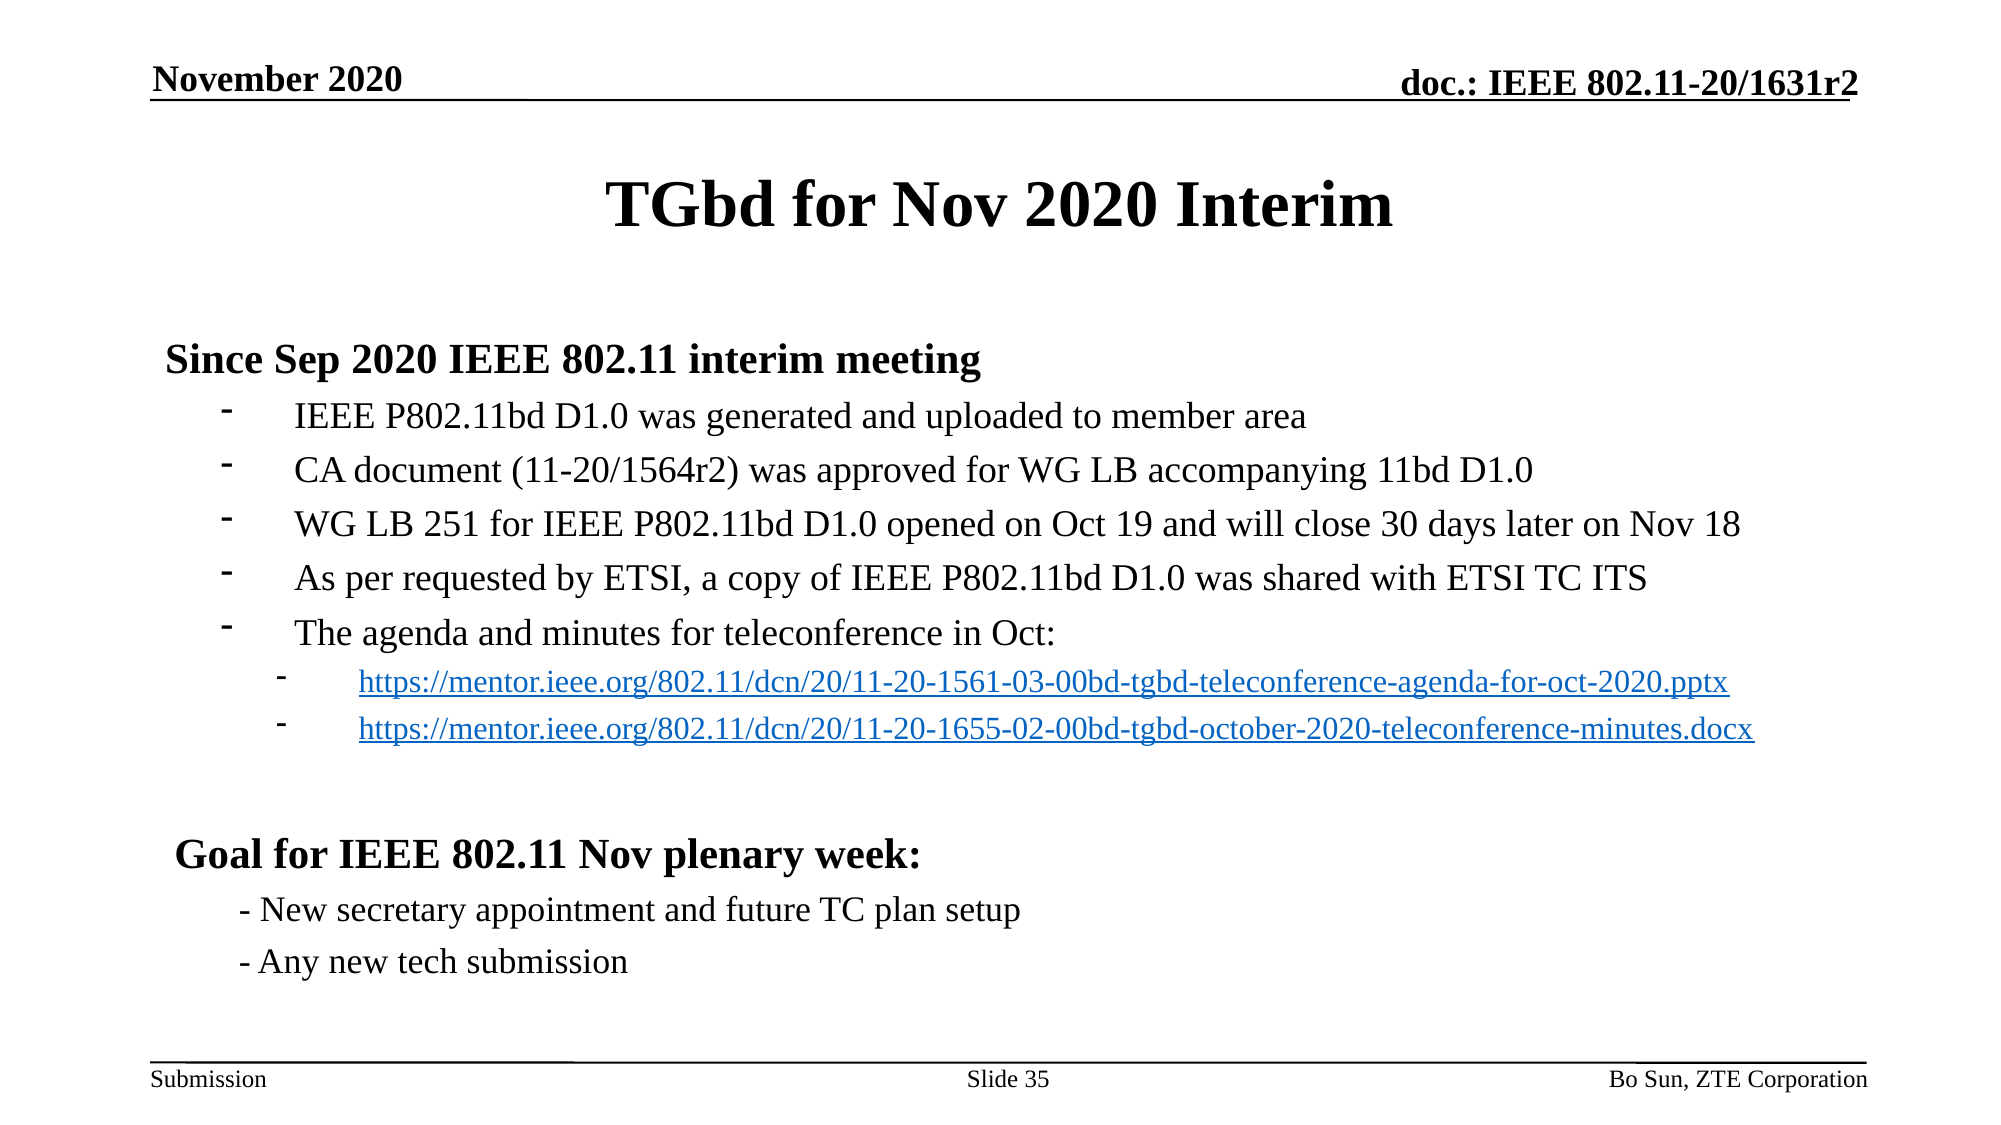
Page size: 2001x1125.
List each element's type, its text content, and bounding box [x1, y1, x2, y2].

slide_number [152, 54, 563, 100]
title TGbd for Nov 2020 Interim [149, 112, 1850, 288]
slide_number Slide 35 [950, 1061, 1067, 1123]
footer Bo Sun, ZTE Corporation [1171, 1061, 1869, 1093]
list Since Sep 2020 IEEE 802.11 interim meeting IEEE P802.11bd D1.0 was generated and uploaded to member area CA document (11-20/1564r2) was approved for WG LB accompanying 11bd D1.0 WG LB 251 for IEEE P802.11bd D1.0 opened on Oct 19 and will close 30 days later on Nov 18 As per requested by ETSI, a copy of IEEE P802.11bd D1.0 was shared with ETSI TC ITS The agenda and minutes for teleconference in Oct: https://mentor.ieee.org/802.11/dcn/20/11-20-1561-03-00bd-tgbd-teleconference-agenda-for-oct-2020.pptx https://mentor.ieee.org/802.11/dcn/20/11-20-1655-02-00bd-tgbd-october-2020-teleconference-minutes.docx Goal for IEEE 802.11 Nov plenary week: - New secretary appointment and future TC plan setup - Any new tech submission [149, 322, 1850, 994]
